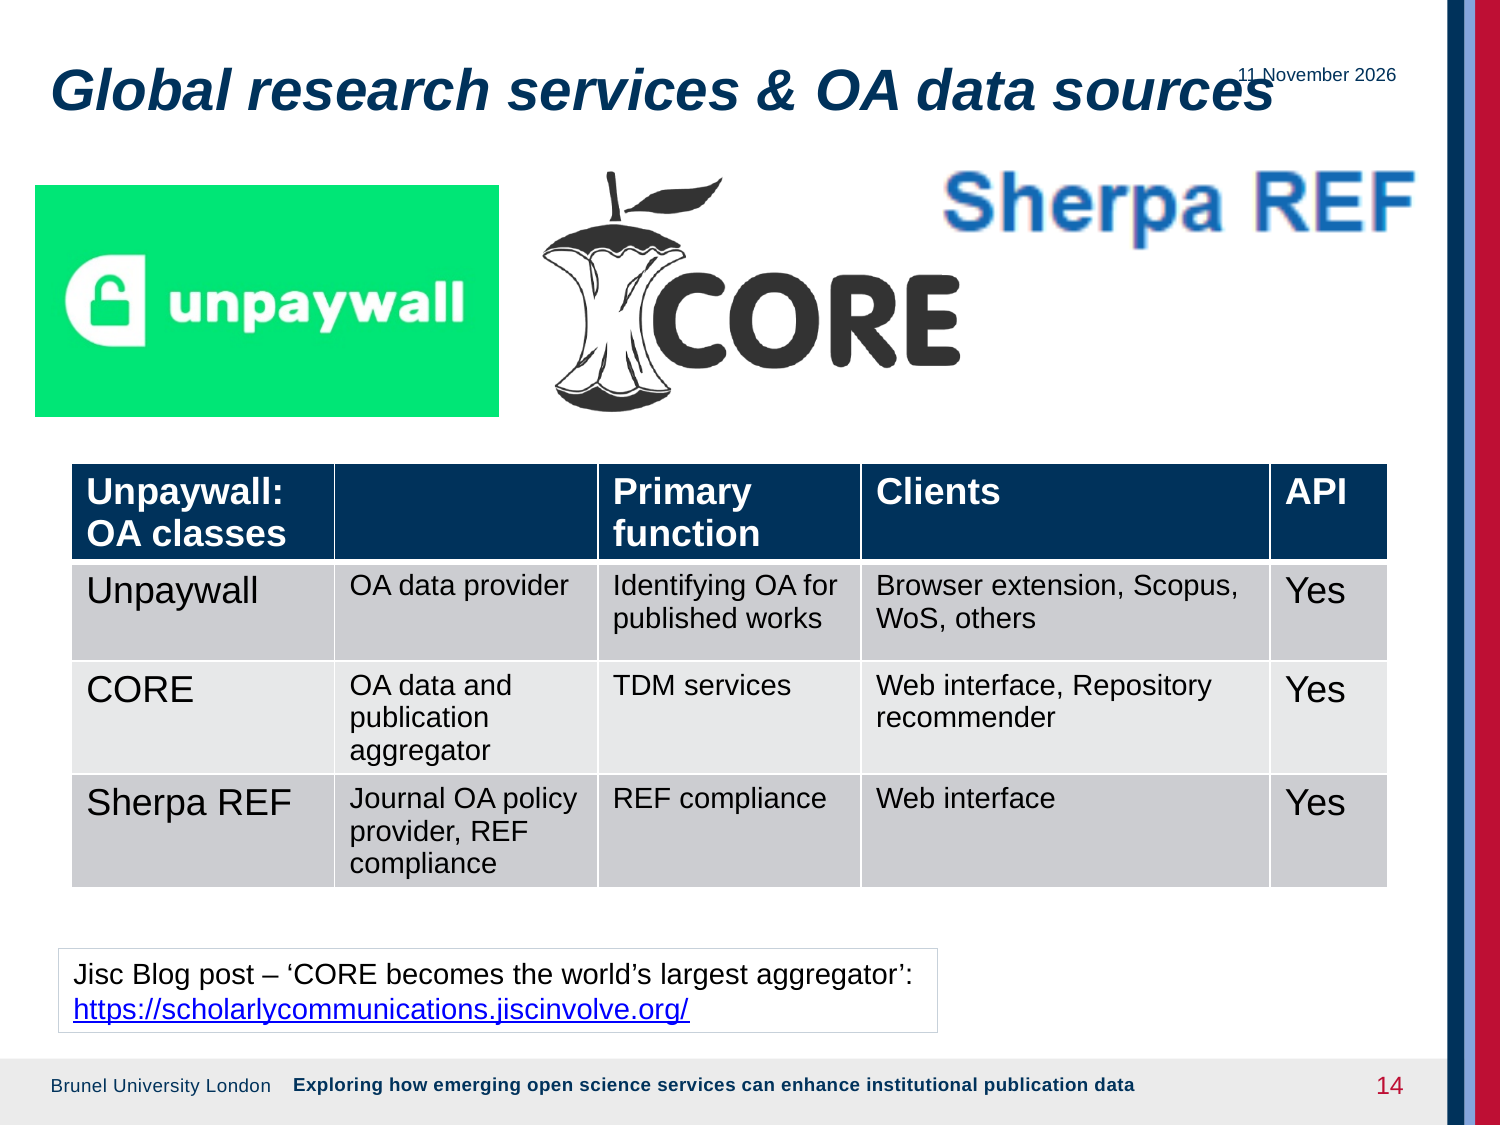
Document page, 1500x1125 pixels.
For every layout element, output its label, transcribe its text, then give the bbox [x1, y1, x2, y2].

table_cell OA data and publication aggregator [335, 662, 597, 773]
table_cell TDM services [599, 662, 860, 773]
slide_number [1198, 44, 1412, 105]
table_cell Identifying OA for published works [599, 565, 860, 660]
footer Exploring how emerging open science services can enhance institutional publication data [278, 1054, 1068, 1115]
picture [35, 184, 499, 417]
slide_number 14 [1068, 1054, 1419, 1115]
table_cell REF compliance [599, 775, 860, 887]
table_cell Yes [1271, 662, 1387, 773]
table_cell Yes [1271, 775, 1387, 887]
text_box Jisc Blog post – ‘CORE becomes the world’s largest aggregator’: https://scholarlycommunications.jiscinvolve.org/ [58, 948, 938, 1033]
table_header Clients [862, 464, 1269, 559]
table_cell Unpaywall [72, 565, 334, 660]
picture [525, 155, 1434, 428]
title Global research services & OA data sources [35, 44, 1400, 232]
table_cell Web interface, Repository recommender [862, 662, 1269, 773]
table_cell OA data provider [335, 565, 597, 660]
table_cell Journal OA policy provider, REF compliance [335, 775, 597, 887]
table_cell Browser extension, Scopus, WoS, others [862, 565, 1269, 660]
table_cell CORE [72, 662, 334, 773]
table_cell Web interface [862, 775, 1269, 887]
table_header Primary function [599, 464, 860, 559]
table_header API [1271, 464, 1387, 559]
table_header [335, 464, 597, 559]
table_cell Yes [1271, 565, 1387, 660]
table_header Unpaywall: OA classes [72, 464, 334, 559]
table_cell Sherpa REF [72, 775, 334, 887]
